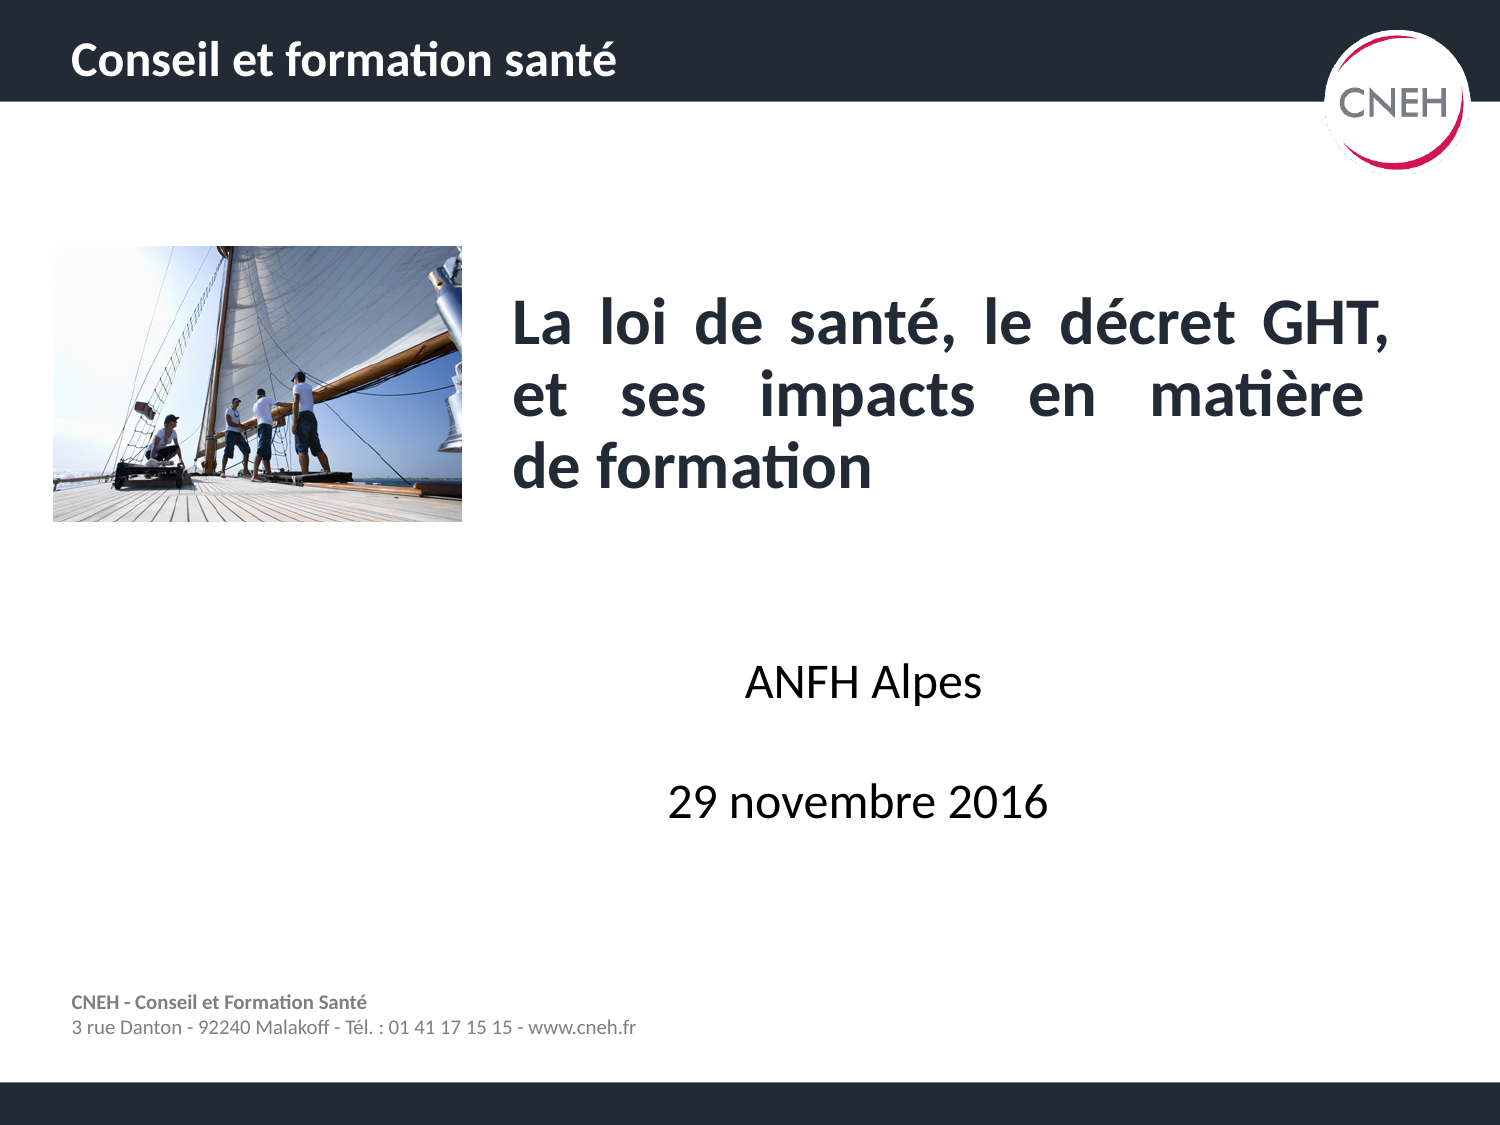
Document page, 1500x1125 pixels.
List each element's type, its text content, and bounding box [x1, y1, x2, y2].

picture [53, 246, 462, 522]
text_box ANFH Alpes 29 novembre 2016 [652, 641, 1075, 837]
title La loi de santé, le décret GHT, et ses impacts en matière de formation [497, 261, 1433, 529]
picture [1314, 19, 1480, 185]
